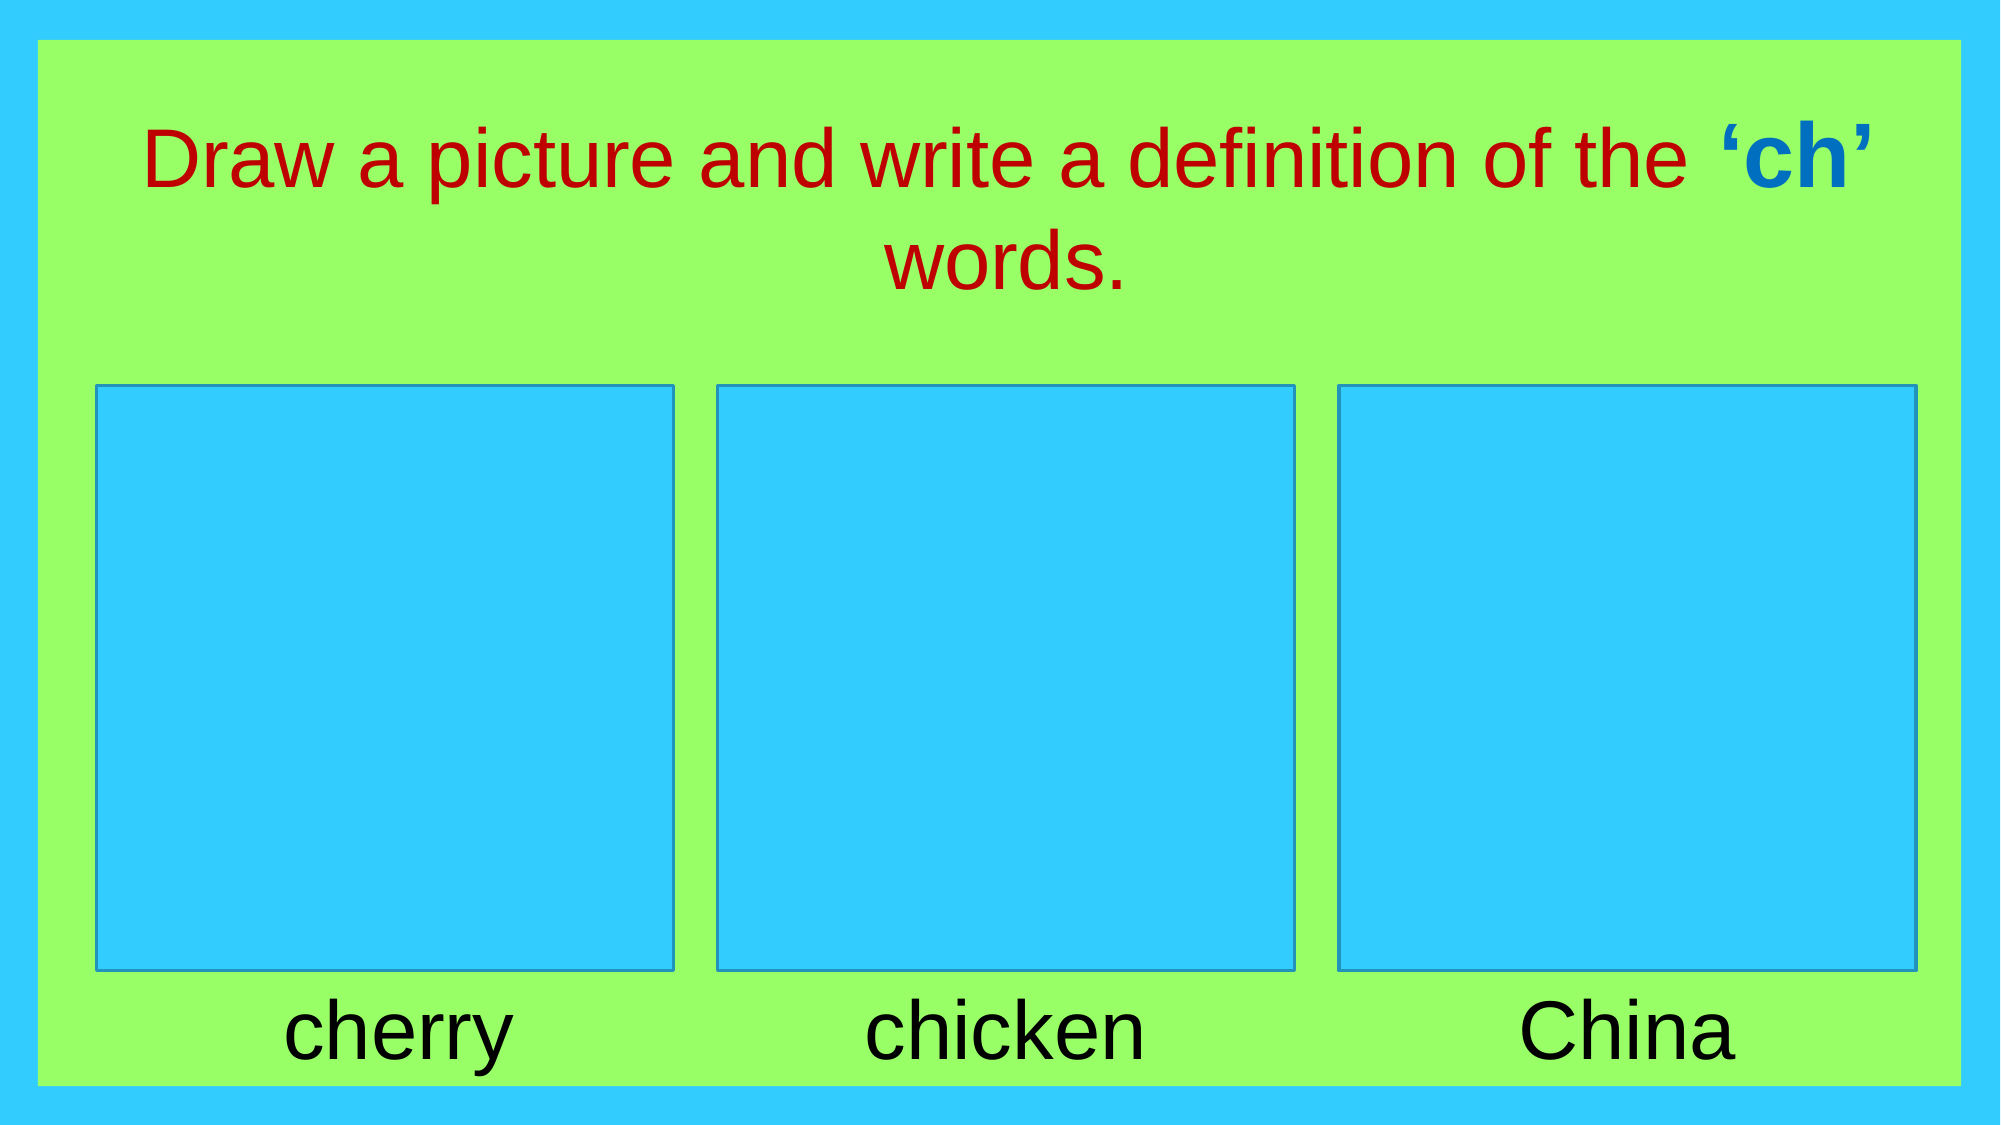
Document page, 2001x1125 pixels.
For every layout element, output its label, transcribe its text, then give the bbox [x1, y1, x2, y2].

title Draw a picture and write a definition of the ‘ch’ words. [120, 93, 1880, 306]
text_box chicken [862, 974, 1150, 1077]
text_box cherry [281, 974, 517, 1077]
text_box [96, 385, 674, 971]
text_box China [1516, 974, 1739, 1077]
text_box [717, 385, 1295, 971]
text_box [1338, 385, 1917, 971]
